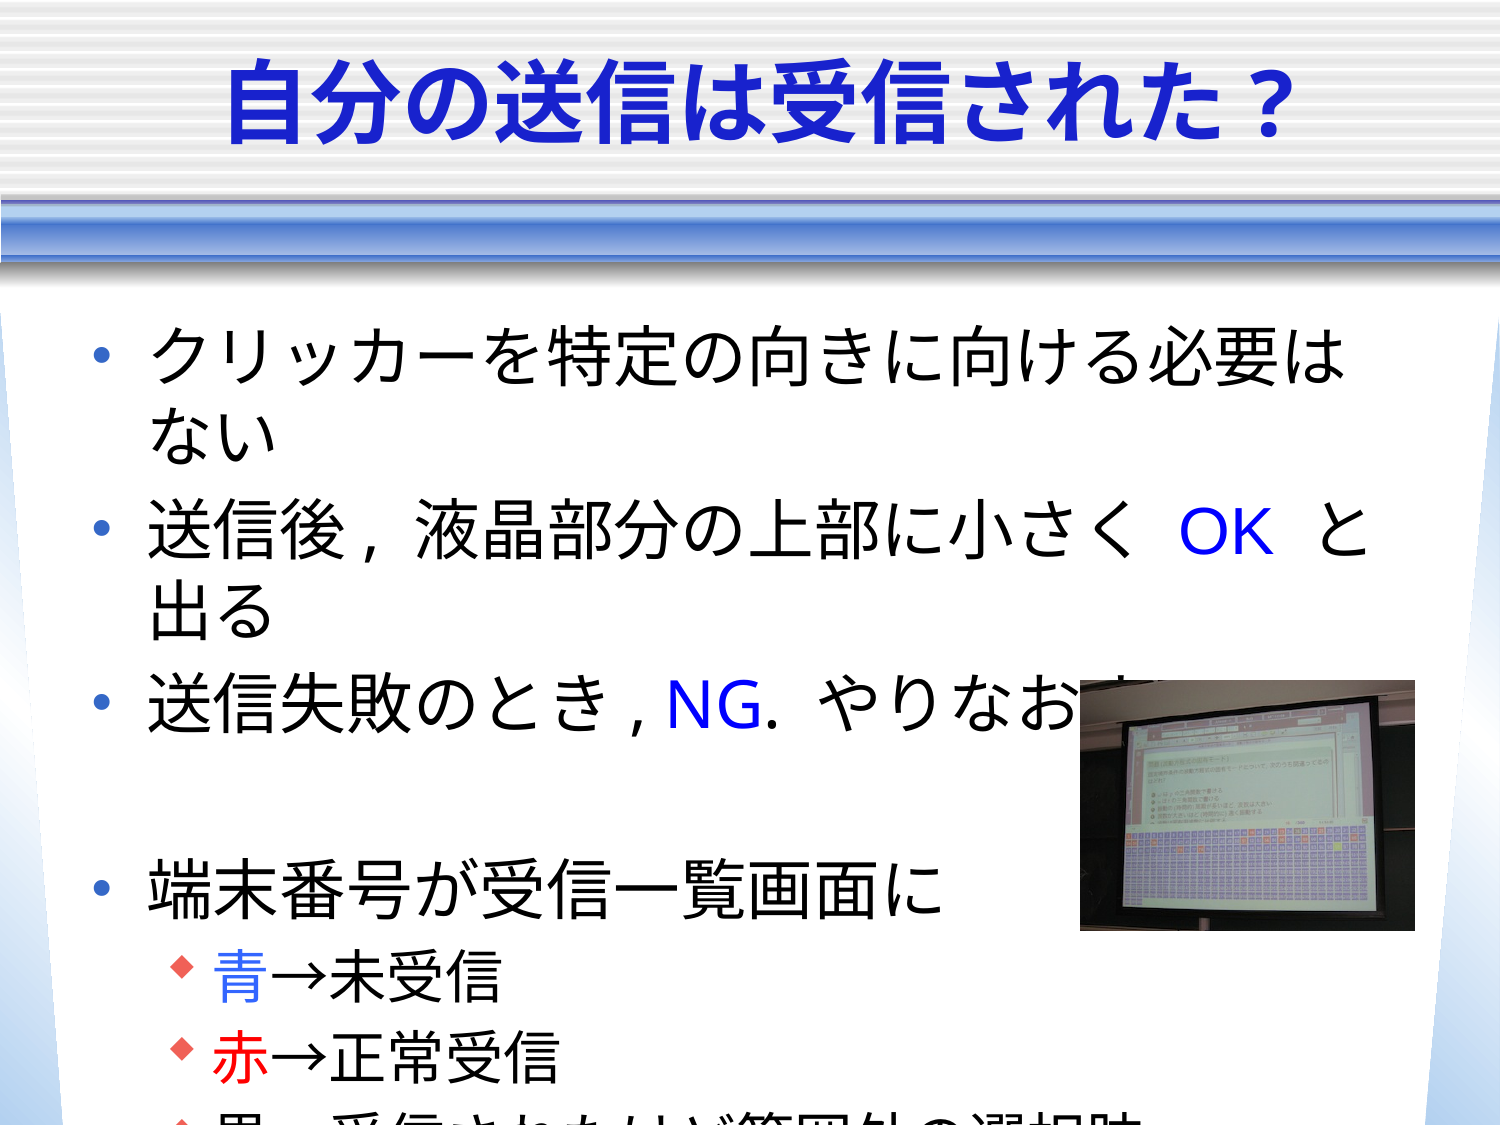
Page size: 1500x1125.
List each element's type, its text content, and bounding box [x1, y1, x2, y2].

list クリッカーを特定の向きに向ける必要はない 送信後, 液晶部分の上部に小さく OK と出る 送信失敗のとき, NG. やりなおす 端末番号が受信一覧画面に 青→未受信 赤→正常受信 黒→受信されたけど範囲外の選択肢 [74, 307, 1426, 1051]
picture [1080, 680, 1415, 931]
title 自分の送信は受信された? [24, 12, 1488, 188]
picture [0, 0, 1500, 194]
